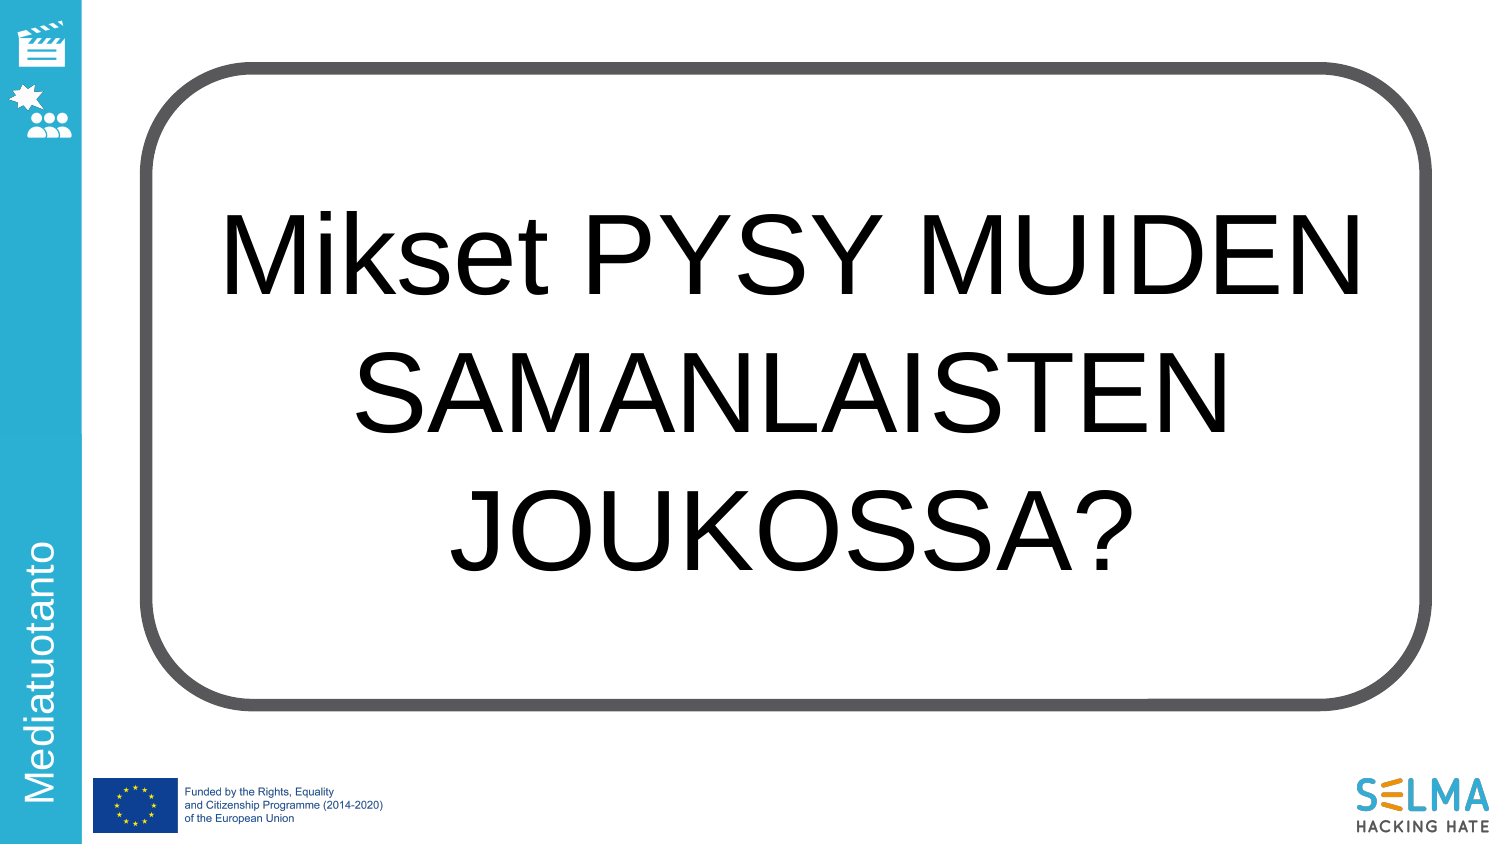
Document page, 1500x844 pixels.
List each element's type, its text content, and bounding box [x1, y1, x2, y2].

text_box Mediatuotanto [4, 387, 71, 821]
picture [93, 778, 383, 833]
text_box [146, 68, 1426, 706]
text_box [0, 433, 82, 844]
list Mikset PYSY MUIDEN SAMANLAISTEN JOUKOSSA? [173, 183, 1414, 591]
picture [1357, 778, 1489, 833]
picture [0, 0, 82, 433]
